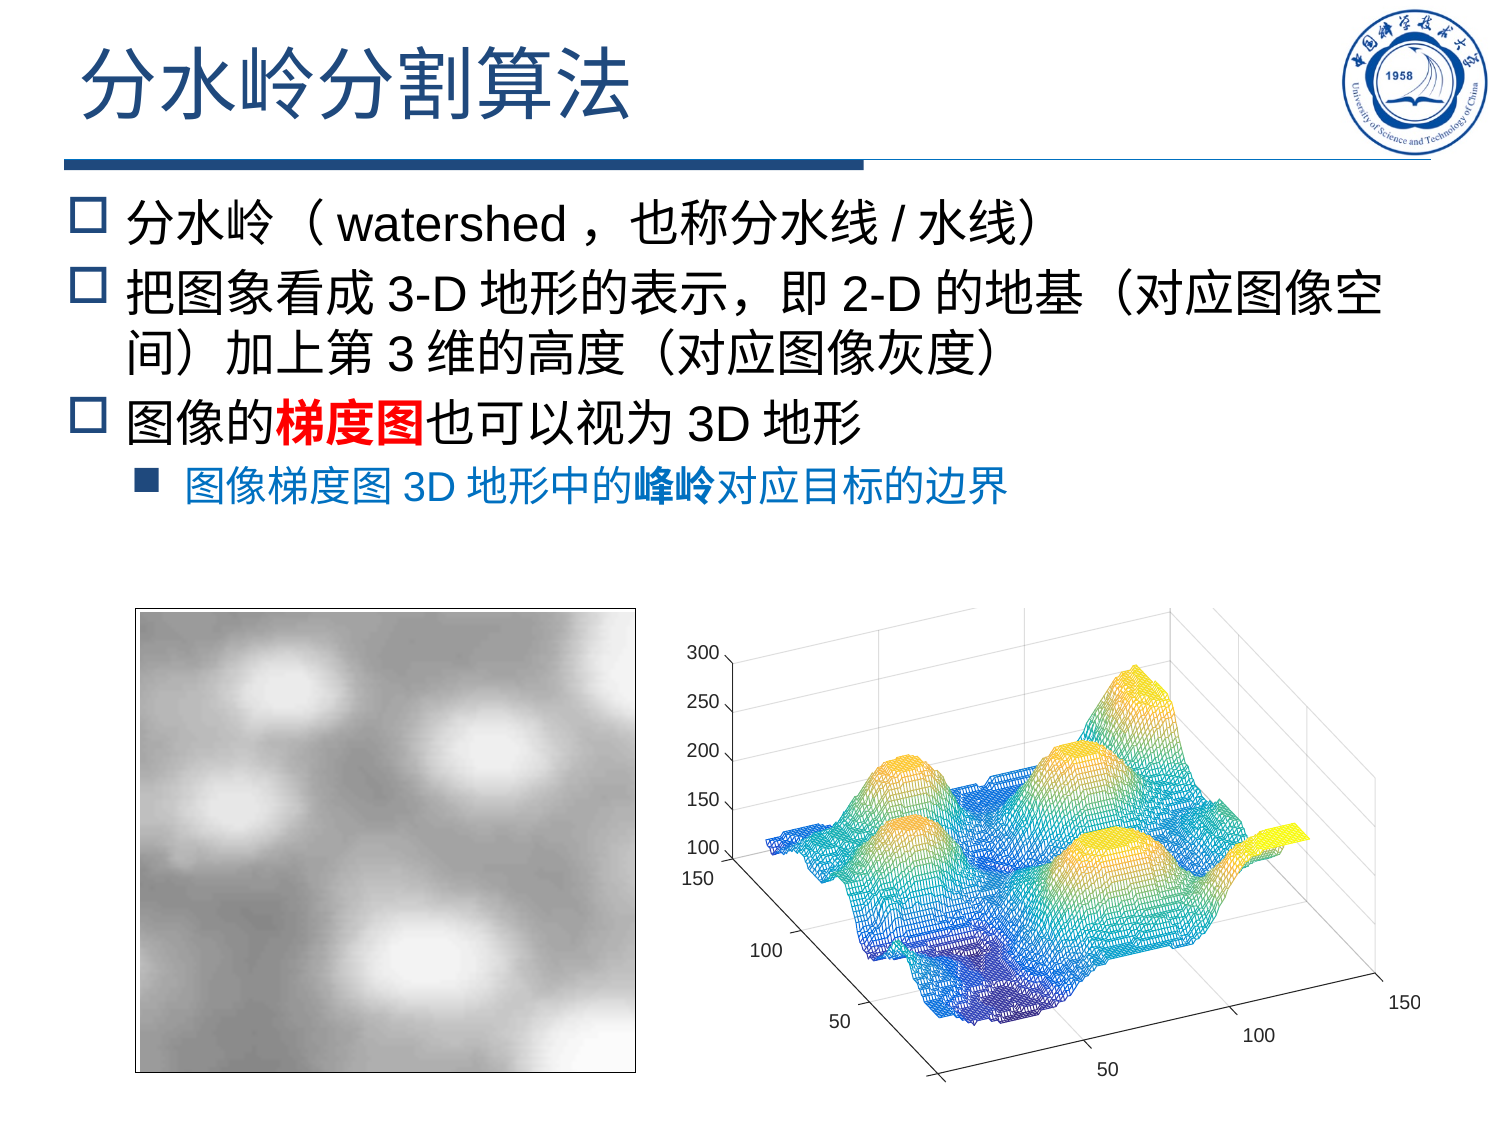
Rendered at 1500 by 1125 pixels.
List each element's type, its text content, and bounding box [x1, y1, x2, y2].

picture [678, 608, 1420, 1084]
picture [135, 608, 636, 1074]
title 分水岭分割算法 [64, 19, 1407, 145]
picture [1332, 1, 1493, 156]
list 分水岭（watershed，也称分水线/水线） 把图象看成3-D地形的表示，即2-D的地基（对应图像空间）加上第3维的高度（对应图像灰度） 图像的梯度图也可以视为3D地形 图像梯度图3D地形中的峰岭对应目标的边界 [51, 184, 1431, 1035]
